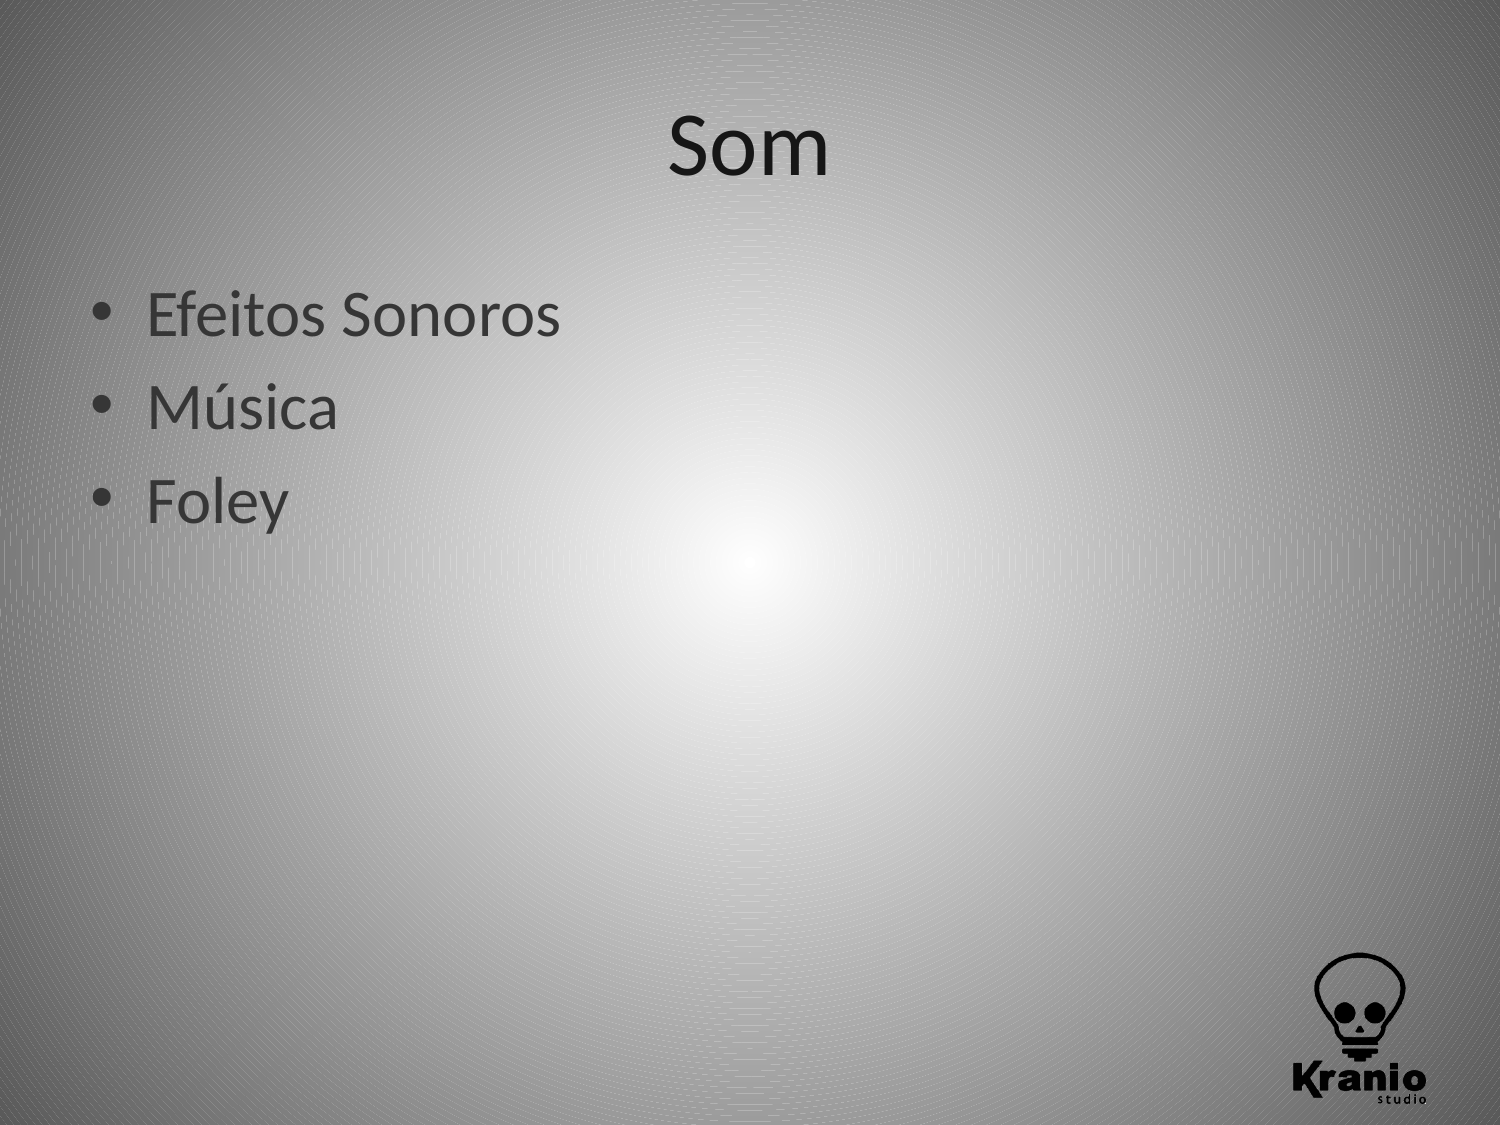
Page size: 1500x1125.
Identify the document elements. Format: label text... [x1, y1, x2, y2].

picture [1293, 952, 1426, 1104]
list Efeitos Sonoros Música Foley [75, 262, 1425, 1005]
title Som [75, 45, 1425, 233]
